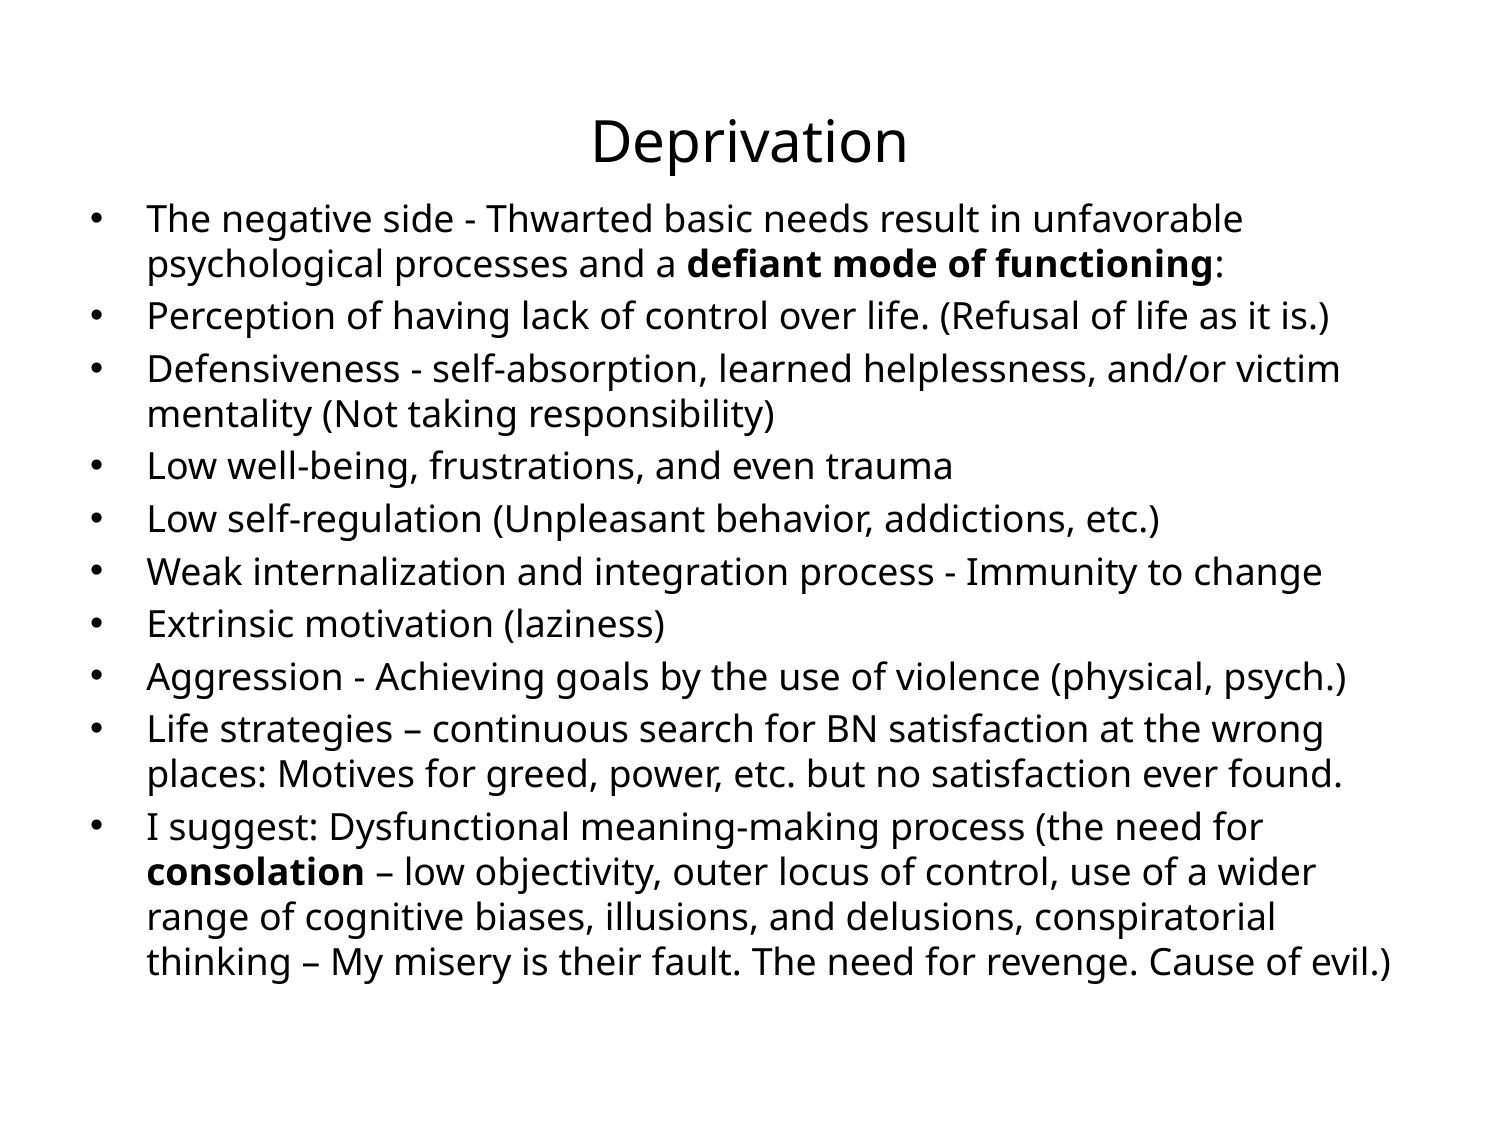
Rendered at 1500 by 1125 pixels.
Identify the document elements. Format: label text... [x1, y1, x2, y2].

title Deprivation [75, 45, 1425, 187]
list The negative side - Thwarted basic needs result in unfavorable psychological processes and a defiant mode of functioning: Perception of having lack of control over life. (Refusal of life as it is.) Defensiveness - self-absorption, learned helplessness, and/or victim mentality (Not taking responsibility) Low well-being, frustrations, and even trauma Low self-regulation (Unpleasant behavior, addictions, etc.) Weak internalization and integration process - Immunity to change Extrinsic motivation (laziness) Aggression - Achieving goals by the use of violence (physical, psych.) Life strategies – continuous search for BN satisfaction at the wrong places: Motives for greed, power, etc. but no satisfaction ever found. I suggest: Dysfunctional meaning-making process (the need for consolation – low objectivity, outer locus of control, use of a wider range of cognitive biases, illusions, and delusions, conspiratorial thinking – My misery is their fault. The need for revenge. Cause of evil.) [75, 187, 1425, 1005]
